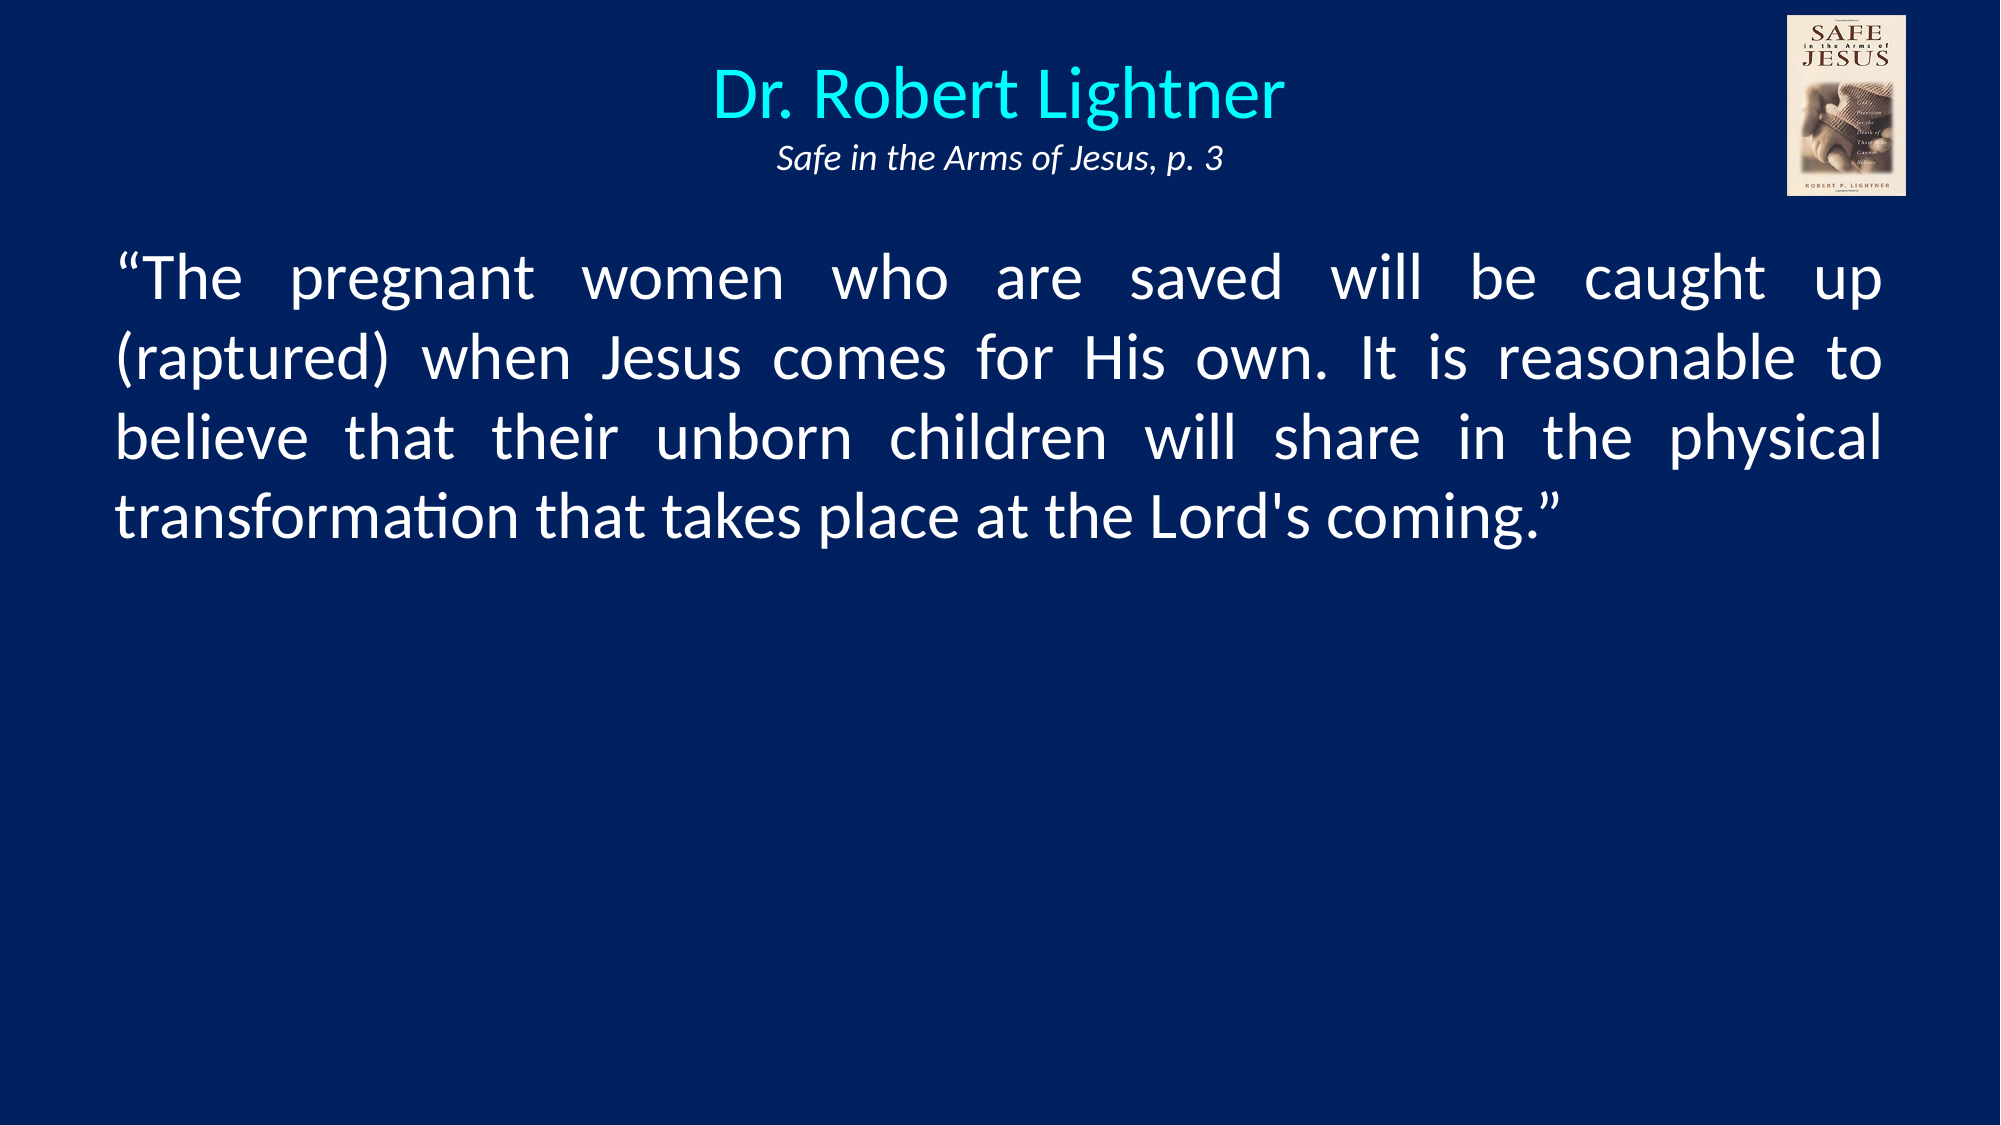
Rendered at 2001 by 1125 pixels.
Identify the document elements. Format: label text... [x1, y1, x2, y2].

text_box Dr. Robert Lightner Safe in the Arms of Jesus, p. 3 [554, 35, 1446, 186]
picture [1787, 15, 1906, 197]
list “The pregnant women who are saved will be caught up (raptured) when Jesus comes for His own. It is reasonable to believe that their unborn children will share in the physical transformation that takes place at the Lord's coming.” [99, 224, 1901, 676]
